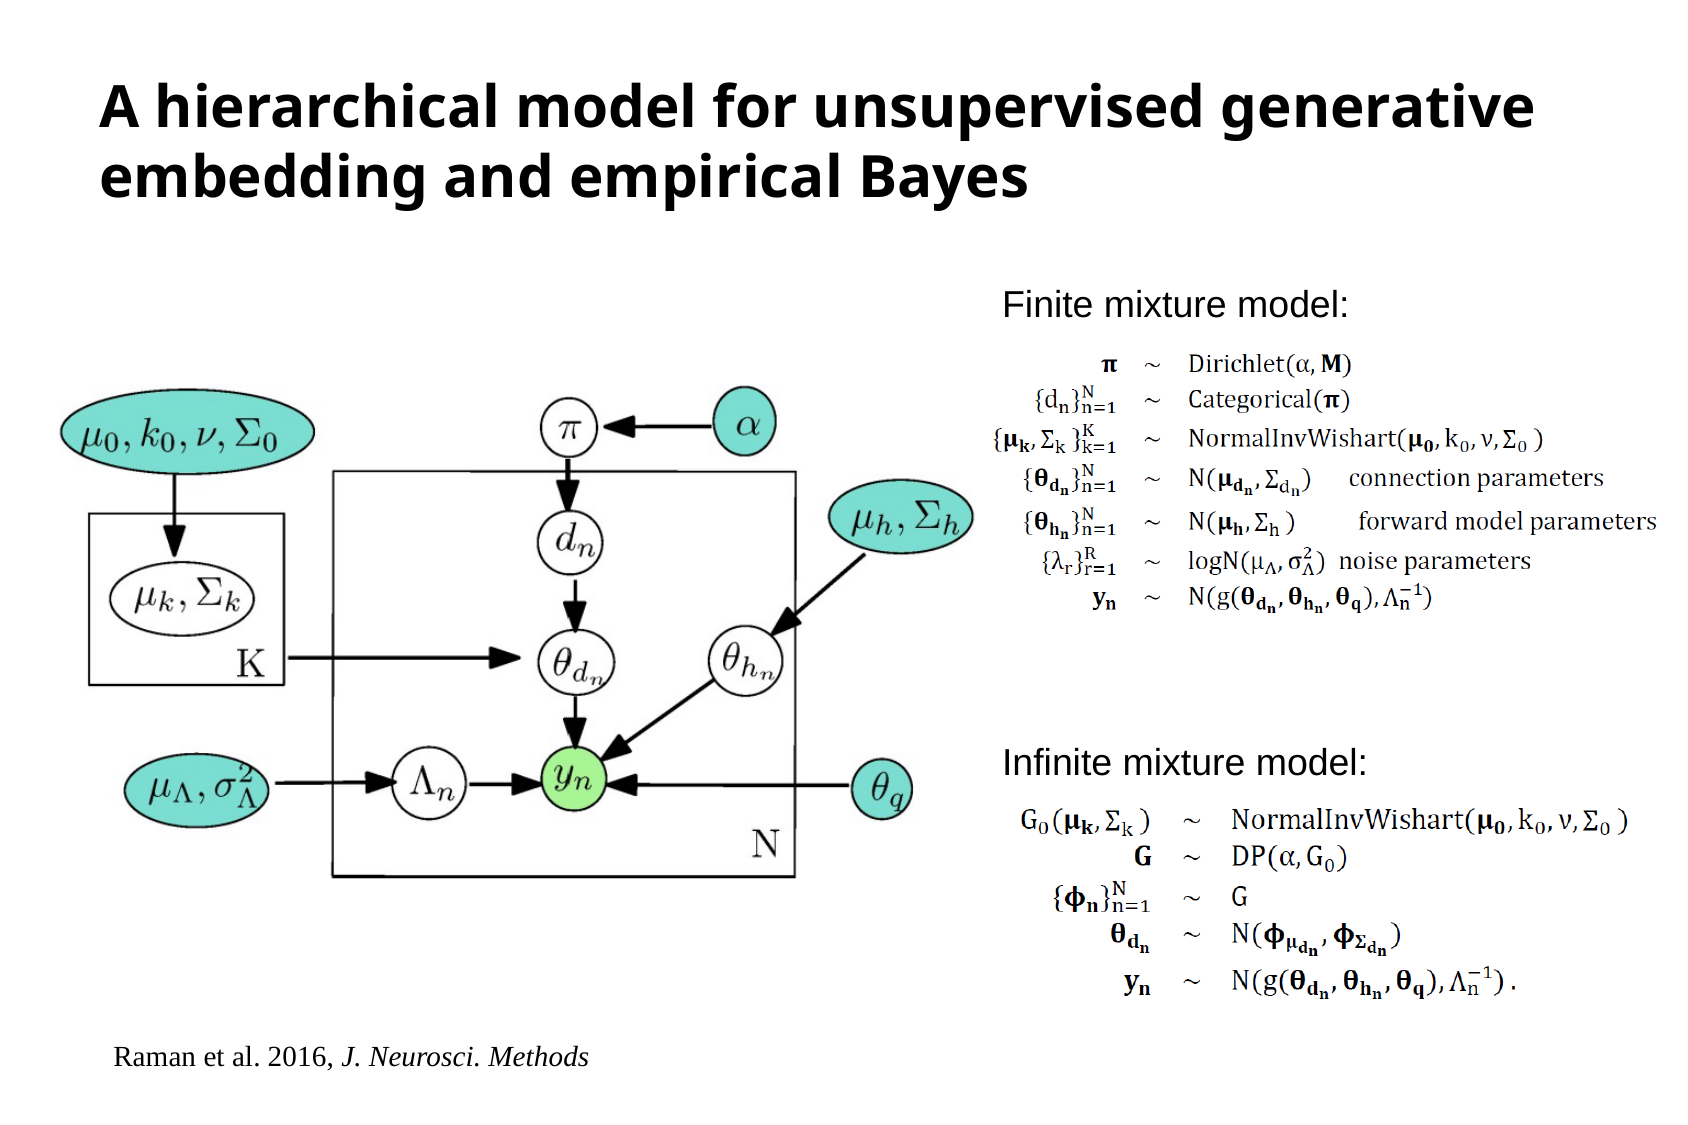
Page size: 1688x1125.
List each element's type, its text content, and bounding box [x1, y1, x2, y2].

picture [1018, 799, 1637, 1005]
picture [54, 371, 981, 886]
title A hierarchical model for unsupervised generative embedding and empirical Bayes [84, 44, 1604, 233]
text_box Infinite mixture model: [987, 730, 1384, 791]
picture [984, 341, 1662, 617]
text_box Finite mixture model: [987, 272, 1365, 333]
text_box Raman et al. 2016, J. Neurosci. Methods [98, 1029, 605, 1080]
